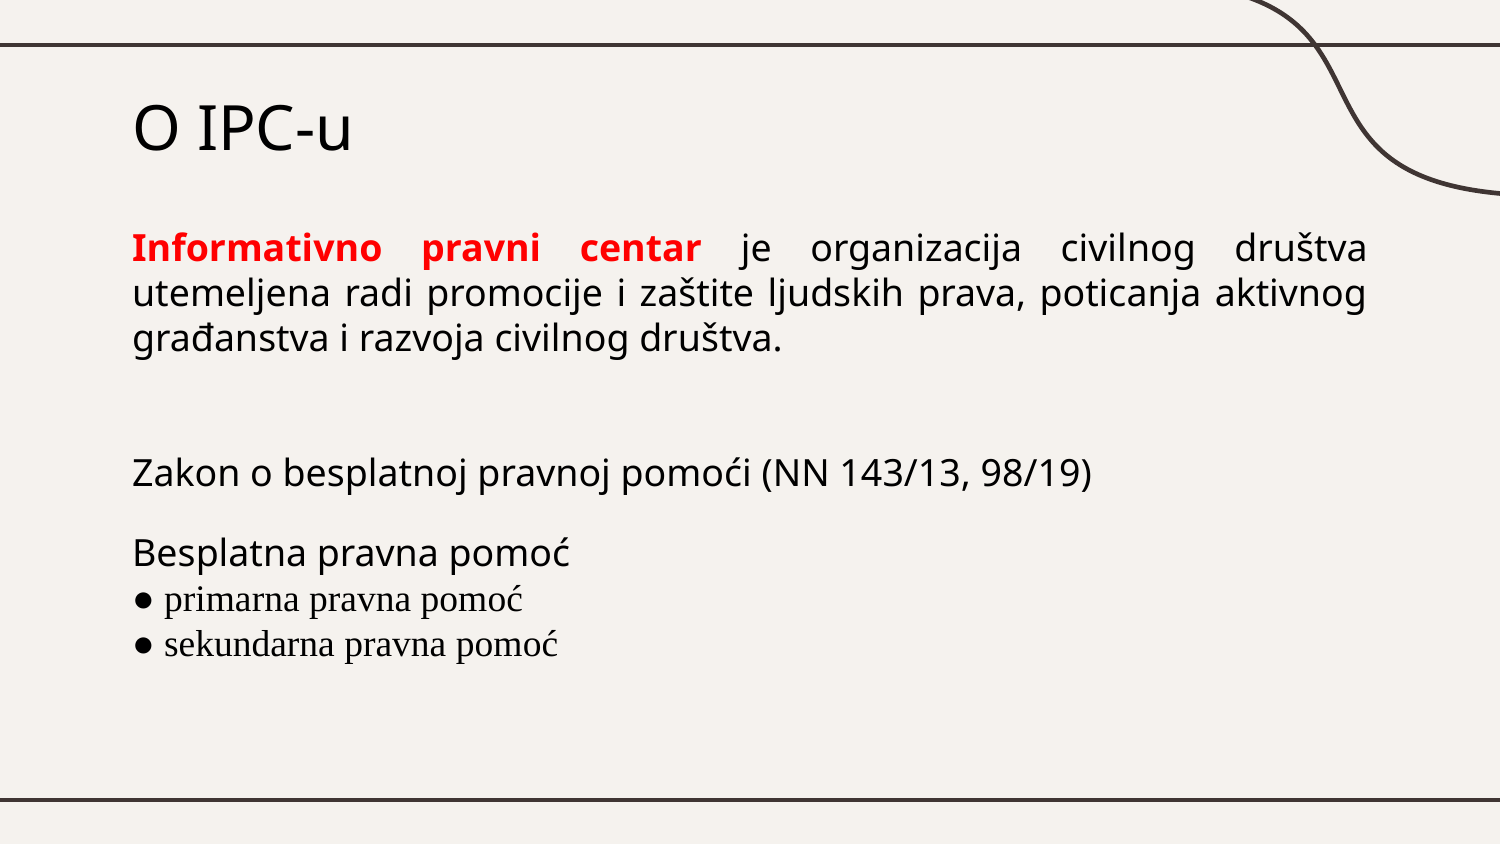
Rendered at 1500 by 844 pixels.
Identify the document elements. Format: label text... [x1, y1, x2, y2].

list Informativno pravni centar je organizacija civilnog društva utemeljena radi promocije i zaštite ljudskih prava, poticanja aktivnog građanstva i razvoja civilnog društva. Zakon o besplatnoj pravnoj pomoći (NN 143/13, 98/19) Besplatna pravna pomoć ● primarna pravna pomoć ● sekundarna pravna pomoć [116, 208, 1383, 750]
title O IPC-u [116, 72, 890, 167]
